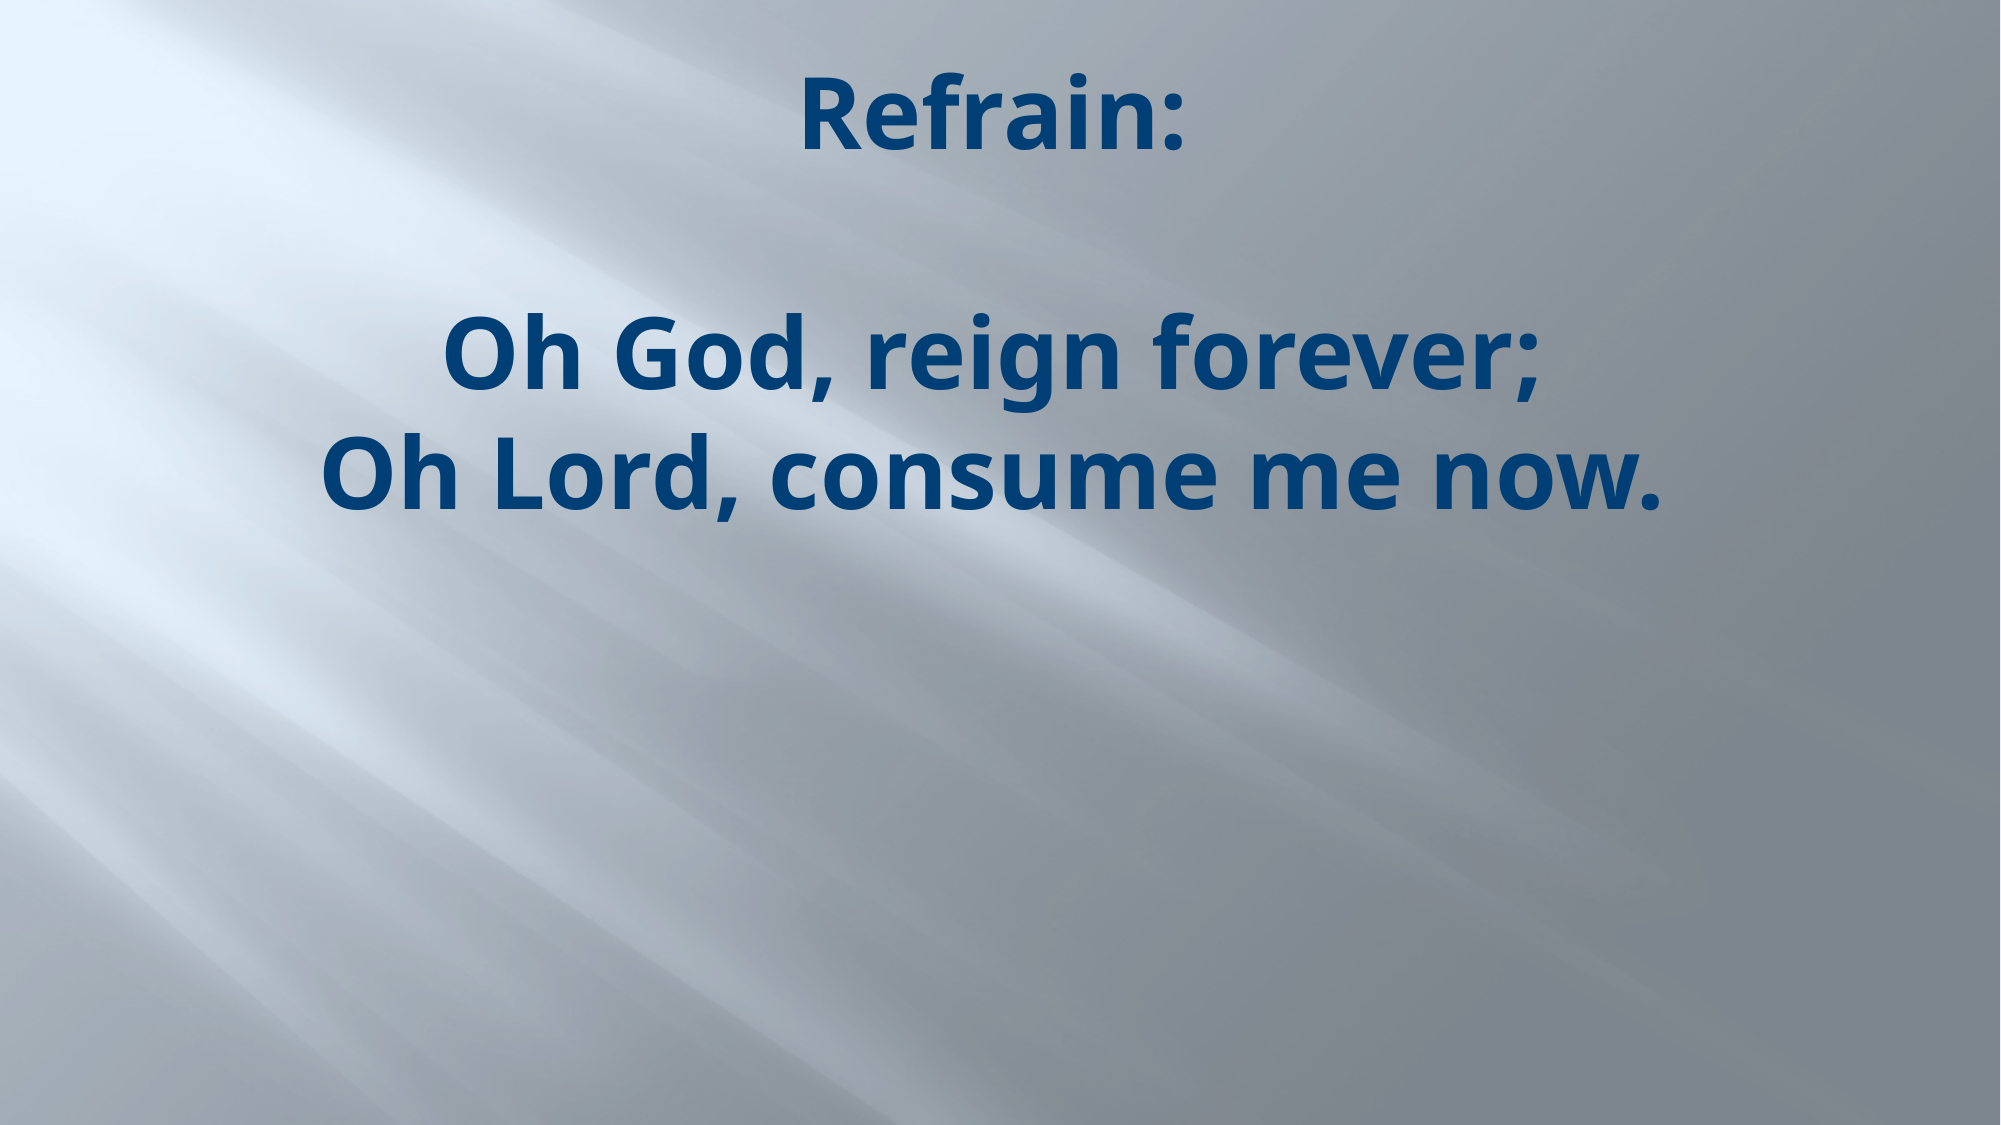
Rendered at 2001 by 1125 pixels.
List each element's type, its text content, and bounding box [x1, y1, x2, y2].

title Refrain: Oh God, reign forever; Oh Lord, consume me now. [92, 50, 1893, 1063]
